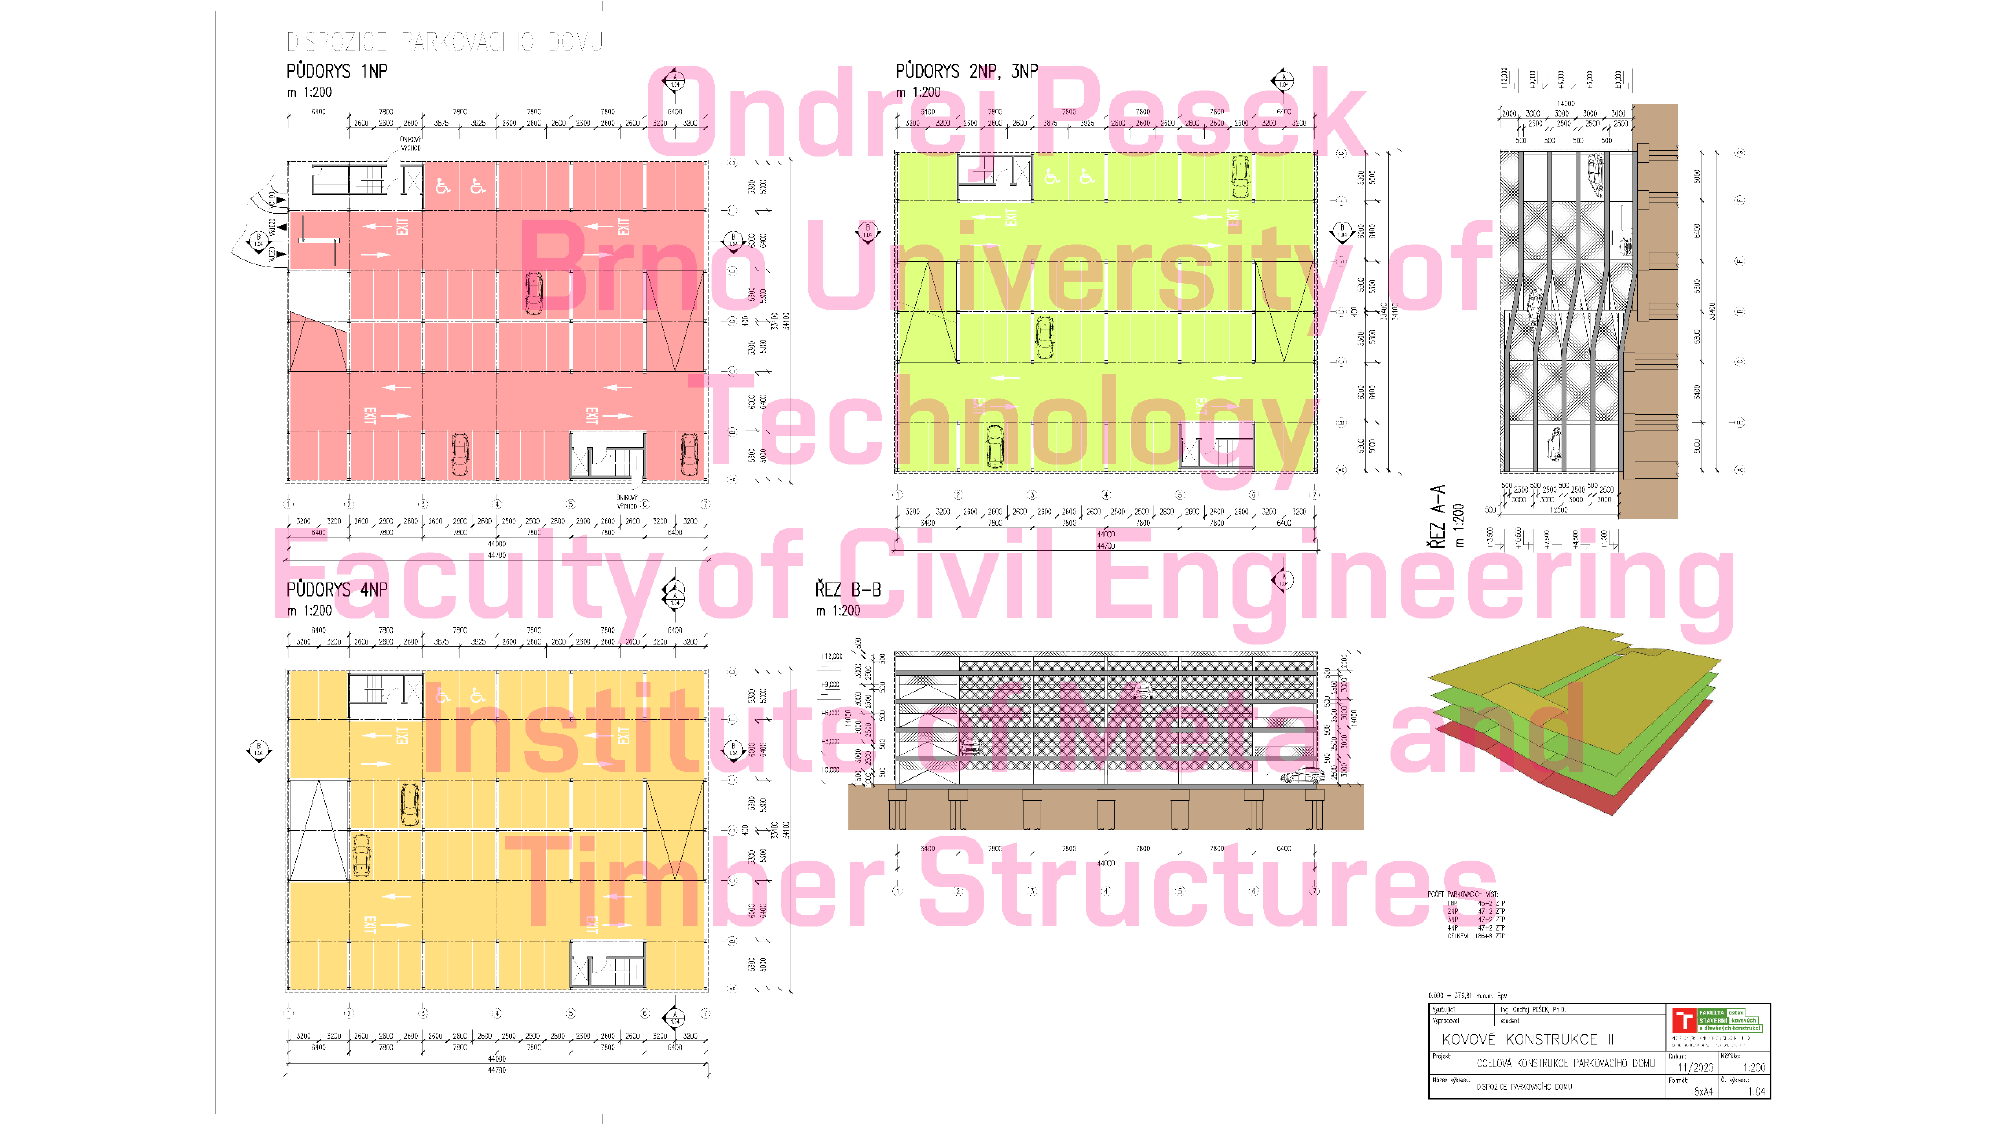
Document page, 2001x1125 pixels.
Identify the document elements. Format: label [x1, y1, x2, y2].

picture [203, 0, 1797, 1125]
